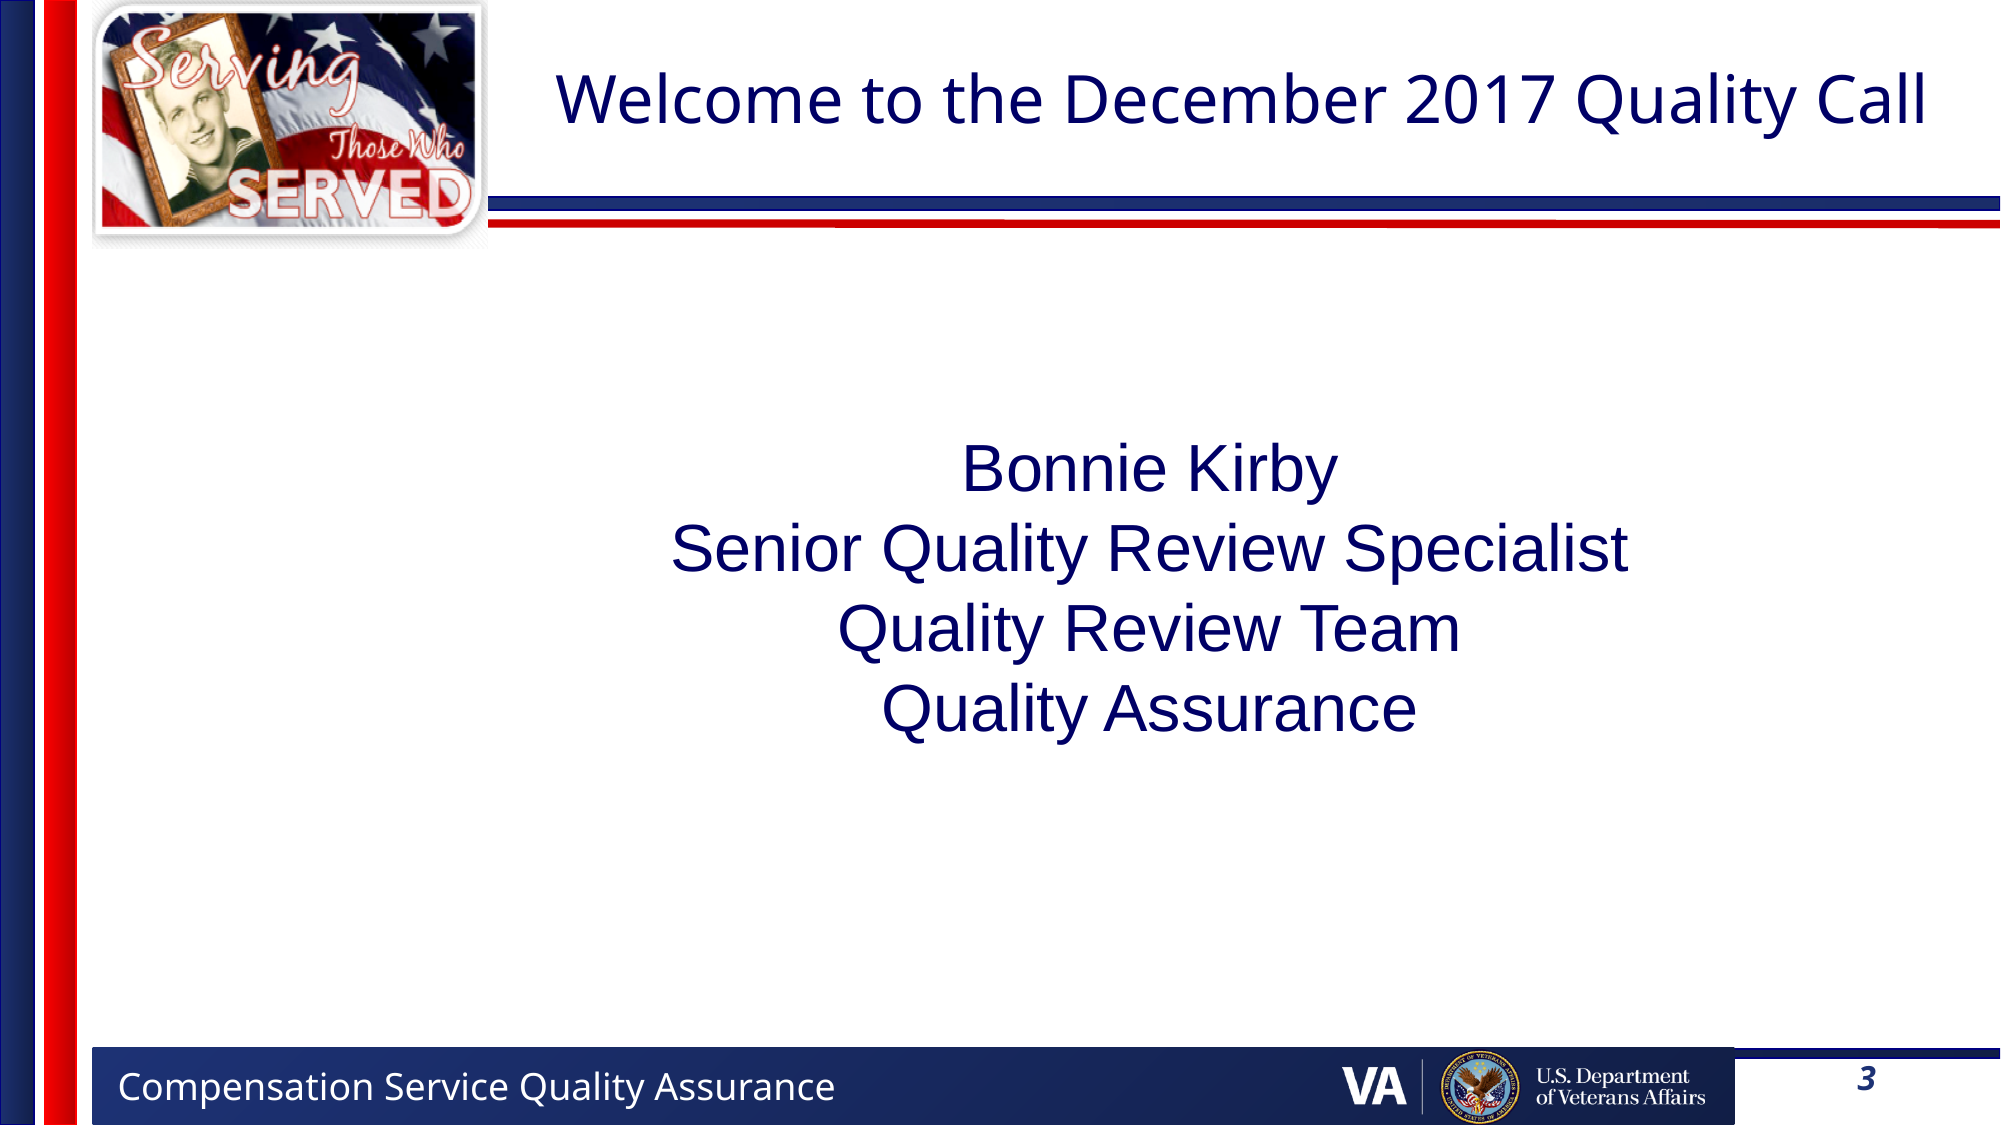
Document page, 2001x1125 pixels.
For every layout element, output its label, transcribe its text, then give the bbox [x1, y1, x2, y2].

picture [1342, 1049, 1705, 1125]
text_box Bonnie Kirby Senior Quality Review Specialist Quality Review Team Quality Assurance [396, 417, 1904, 753]
title Welcome to the December 2017 Quality Call [486, 0, 2000, 194]
slide_number 3 [1733, 1042, 2000, 1118]
picture [92, 0, 488, 249]
